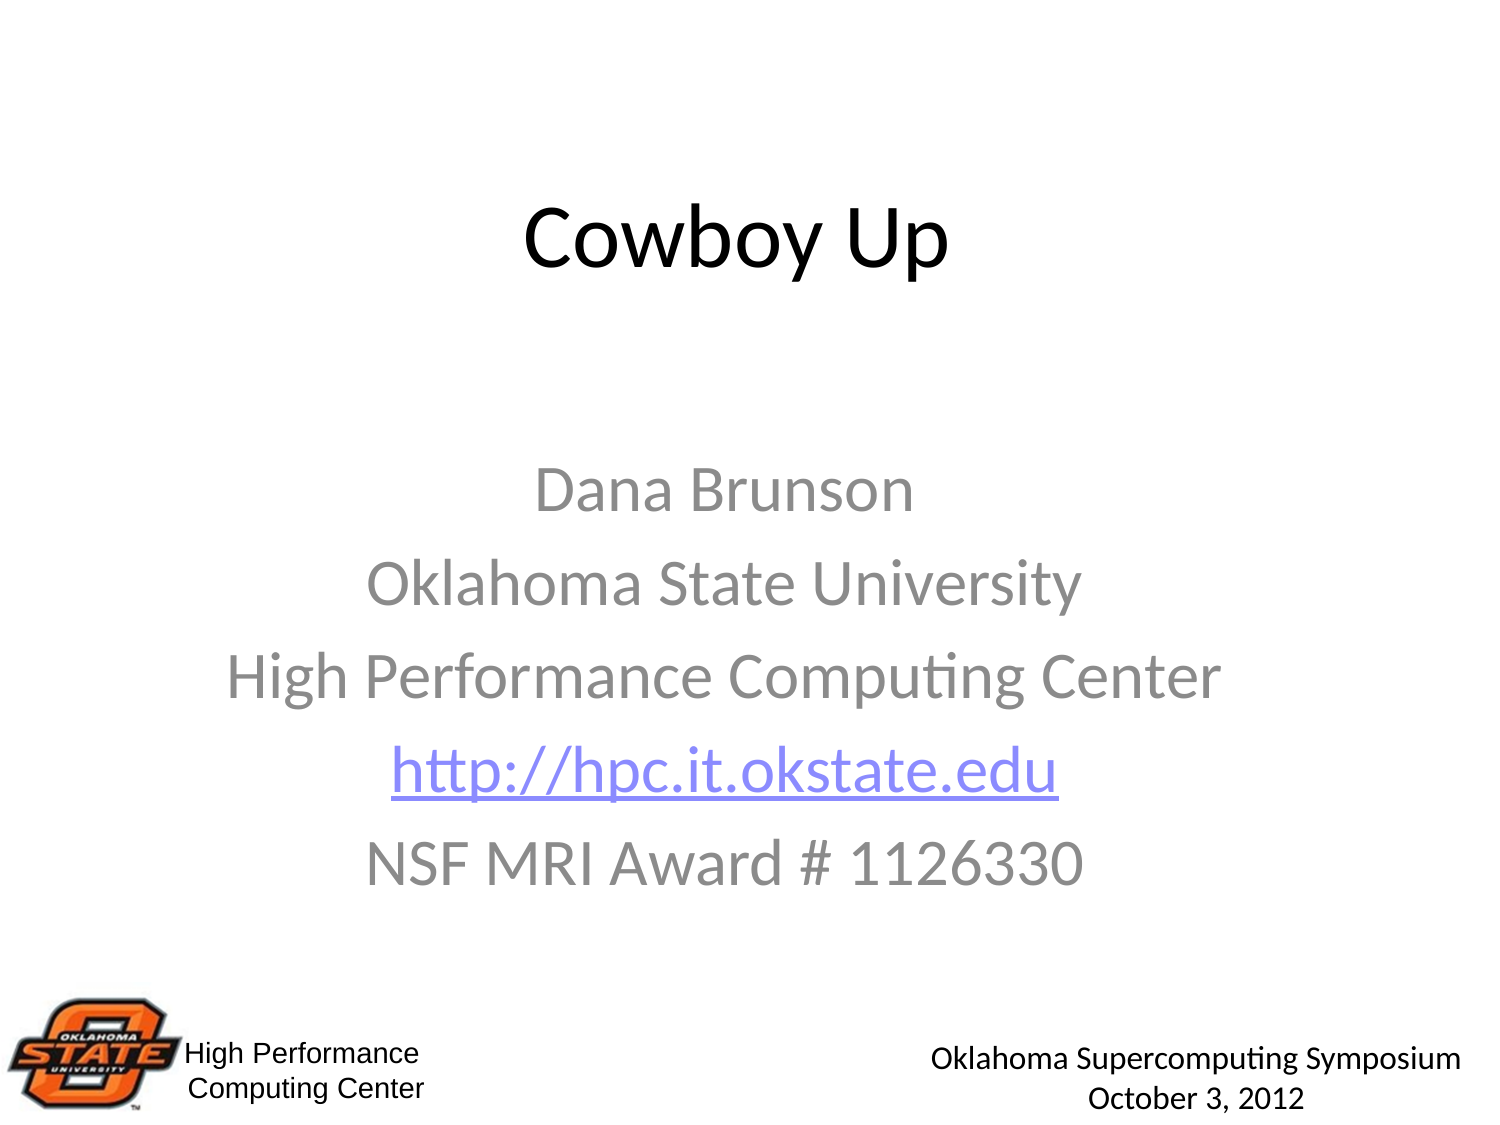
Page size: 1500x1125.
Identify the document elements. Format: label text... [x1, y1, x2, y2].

picture [1, 982, 189, 1125]
title Cowboy Up [99, 75, 1375, 388]
subtitle Dana Brunson Oklahoma State University High Performance Computing Center http://hpc.it.okstate.edu NSF MRI Award # 1126330 [200, 437, 1250, 950]
